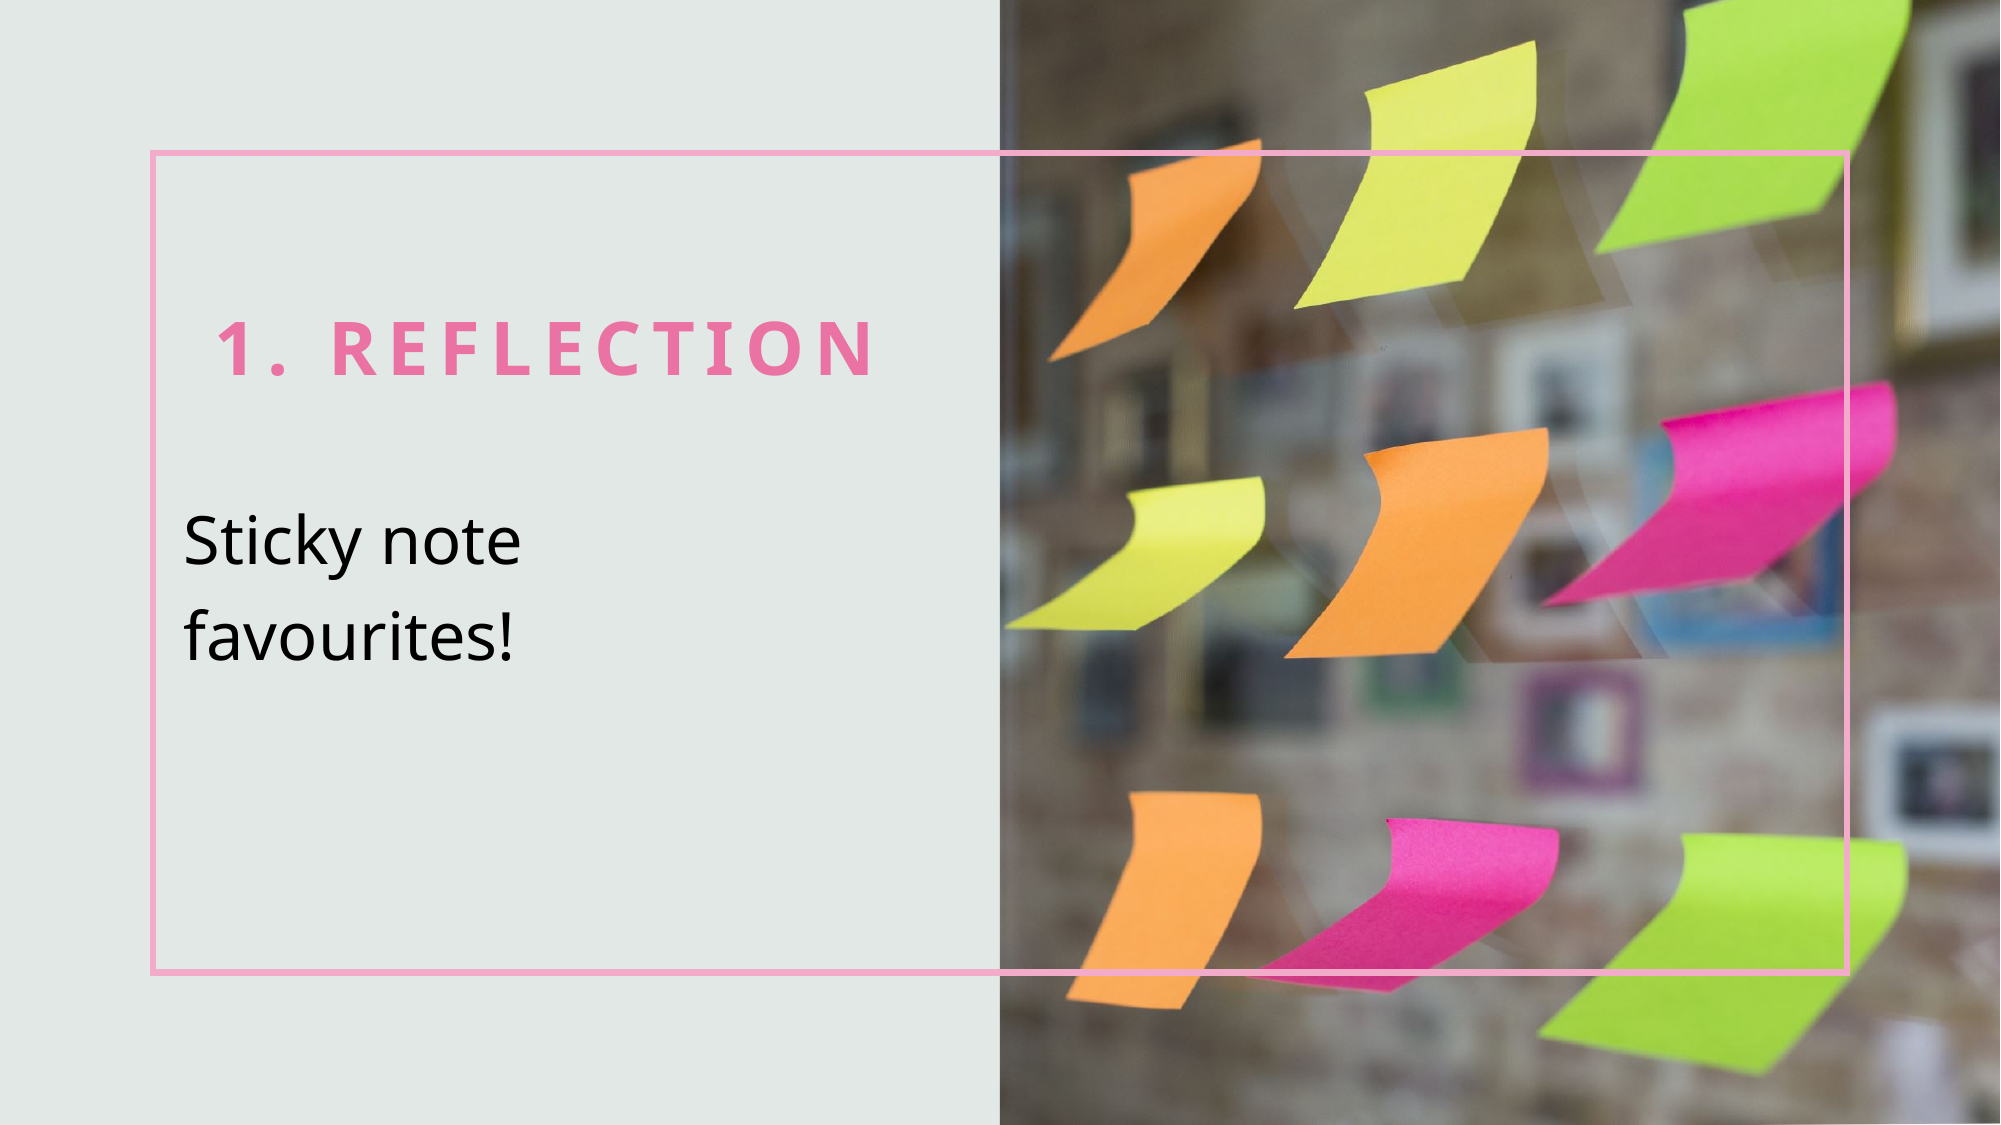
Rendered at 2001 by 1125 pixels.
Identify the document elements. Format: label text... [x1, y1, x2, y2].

list Sticky note favourites! [168, 474, 883, 907]
text_box [0, 0, 999, 1125]
text_box [152, 152, 999, 973]
picture [999, 0, 2000, 1125]
title 1. Reflection [199, 208, 954, 398]
